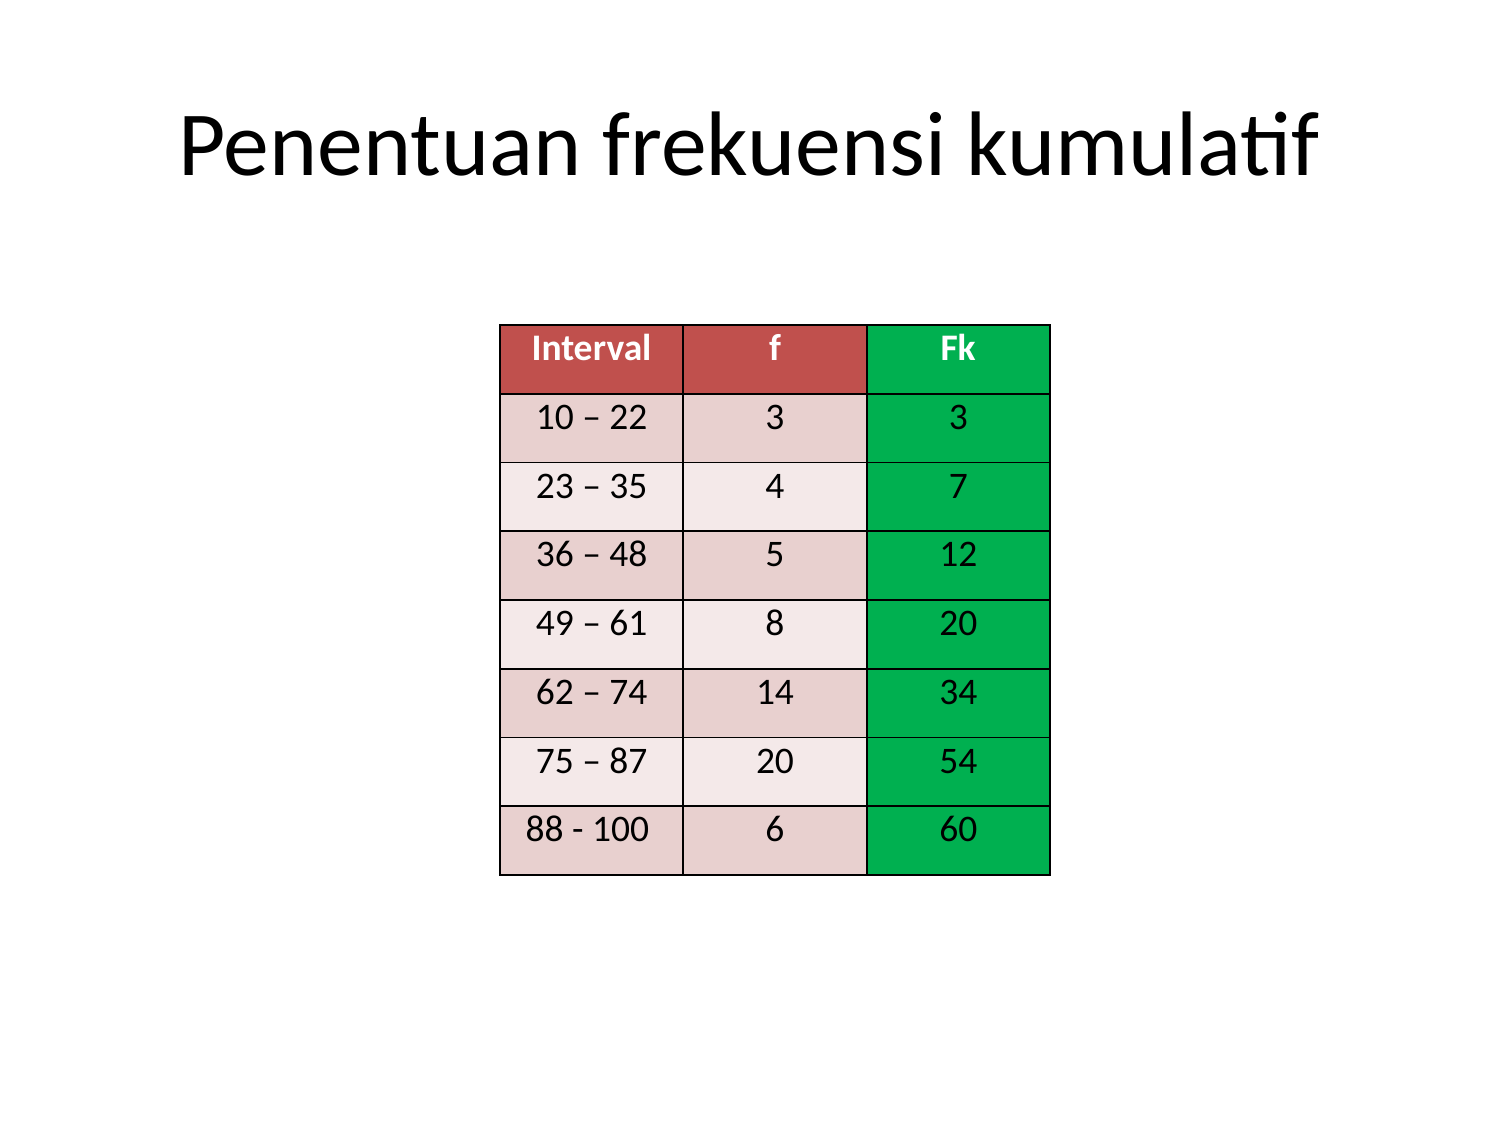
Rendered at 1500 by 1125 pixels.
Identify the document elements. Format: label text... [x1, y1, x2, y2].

table_cell 4 [684, 463, 866, 530]
table_cell 7 [868, 463, 1049, 530]
table_cell 34 [868, 670, 1049, 737]
table_cell 88 - 100 [501, 807, 682, 874]
table_header Interval [501, 326, 682, 393]
table_cell 10 – 22 [501, 395, 682, 462]
table_cell 75 – 87 [501, 738, 682, 805]
table_cell 36 – 48 [501, 532, 682, 599]
table_cell 60 [868, 807, 1049, 874]
table_cell 49 – 61 [501, 601, 682, 668]
title Penentuan frekuensi kumulatif [75, 45, 1425, 233]
table_cell 12 [868, 532, 1049, 599]
table_cell 20 [684, 738, 866, 805]
table_cell 14 [684, 670, 866, 737]
table_cell 6 [684, 807, 866, 874]
table_cell 8 [684, 601, 866, 668]
table_cell 3 [684, 395, 866, 462]
table_header Fk [868, 326, 1049, 393]
table_header f [684, 326, 866, 393]
table_cell 20 [868, 601, 1049, 668]
table_cell 5 [684, 532, 866, 599]
table_cell 3 [868, 395, 1049, 462]
table_cell 54 [868, 738, 1049, 805]
table_cell 23 – 35 [501, 463, 682, 530]
table_cell 62 – 74 [501, 670, 682, 737]
